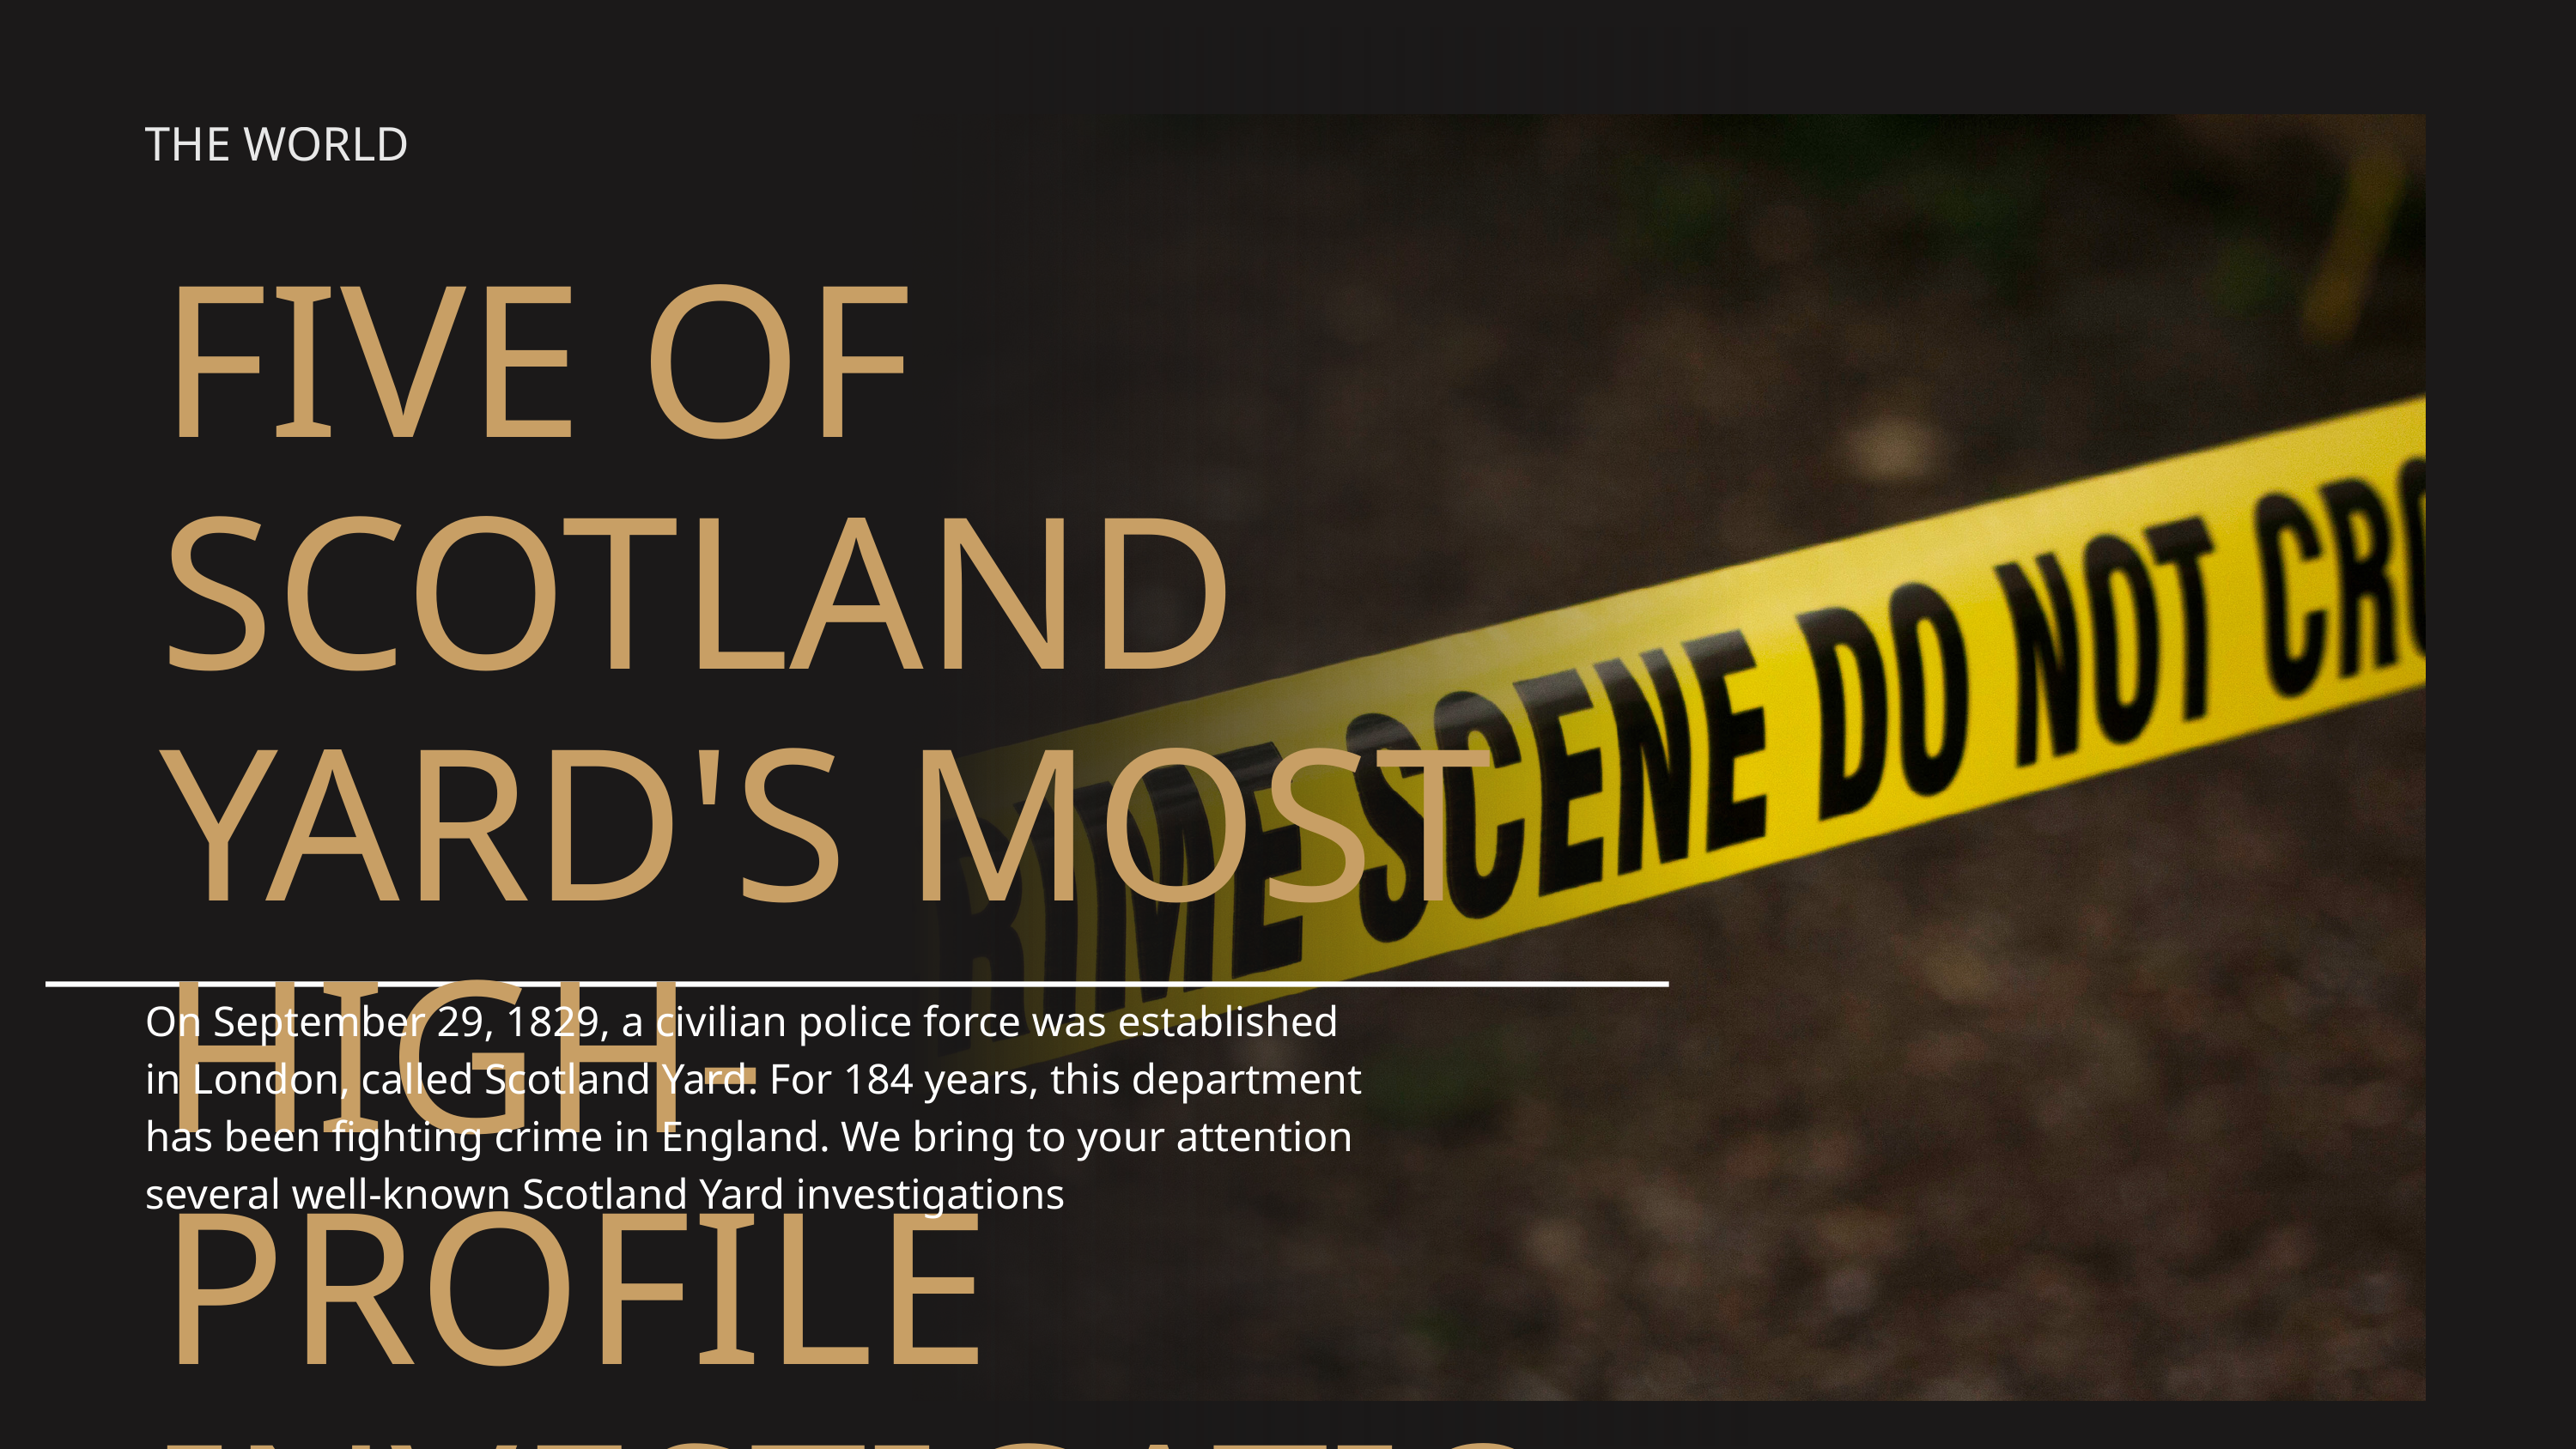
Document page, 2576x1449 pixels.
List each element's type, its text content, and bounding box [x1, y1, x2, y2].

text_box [1756, 114, 2427, 1401]
text_box FIVE OF SCOTLAND YARD'S MOST HIGH-PROFILE INVESTIGATIONS [159, 247, 907, 987]
text_box THE WORLD [144, 114, 523, 171]
picture [912, 26, 1753, 1446]
text_box On September 29, 1829, a civilian police force was established in London, called Scotland Yard. For 184 years, this department has been fighting crime in England. We bring to your attention several well-known Scotland Yard investigations [144, 987, 907, 1218]
text_box FIVE OF SCOTLAND YARD'S MOST HIGH-PROFILE INVESTIGATIONS [159, 1218, 908, 1449]
